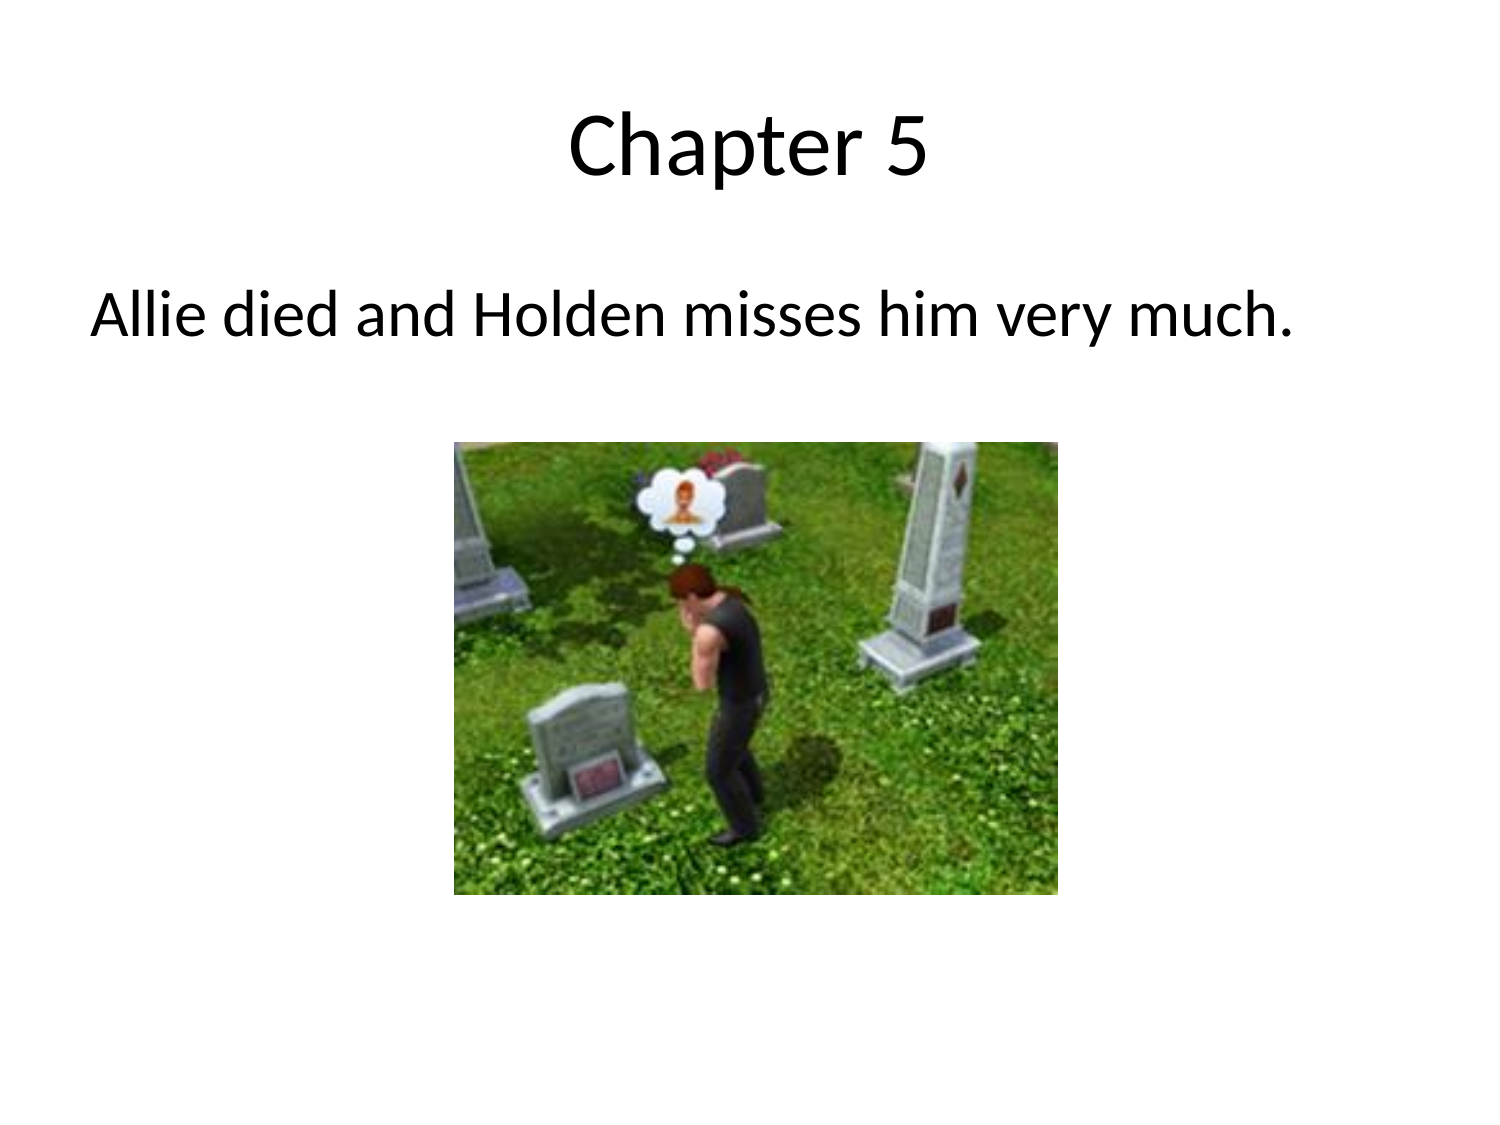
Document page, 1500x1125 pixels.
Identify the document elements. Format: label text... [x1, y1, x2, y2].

picture [453, 442, 1058, 896]
list Allie died and Holden misses him very much. [75, 262, 1425, 1005]
title Chapter 5 [75, 45, 1425, 233]
